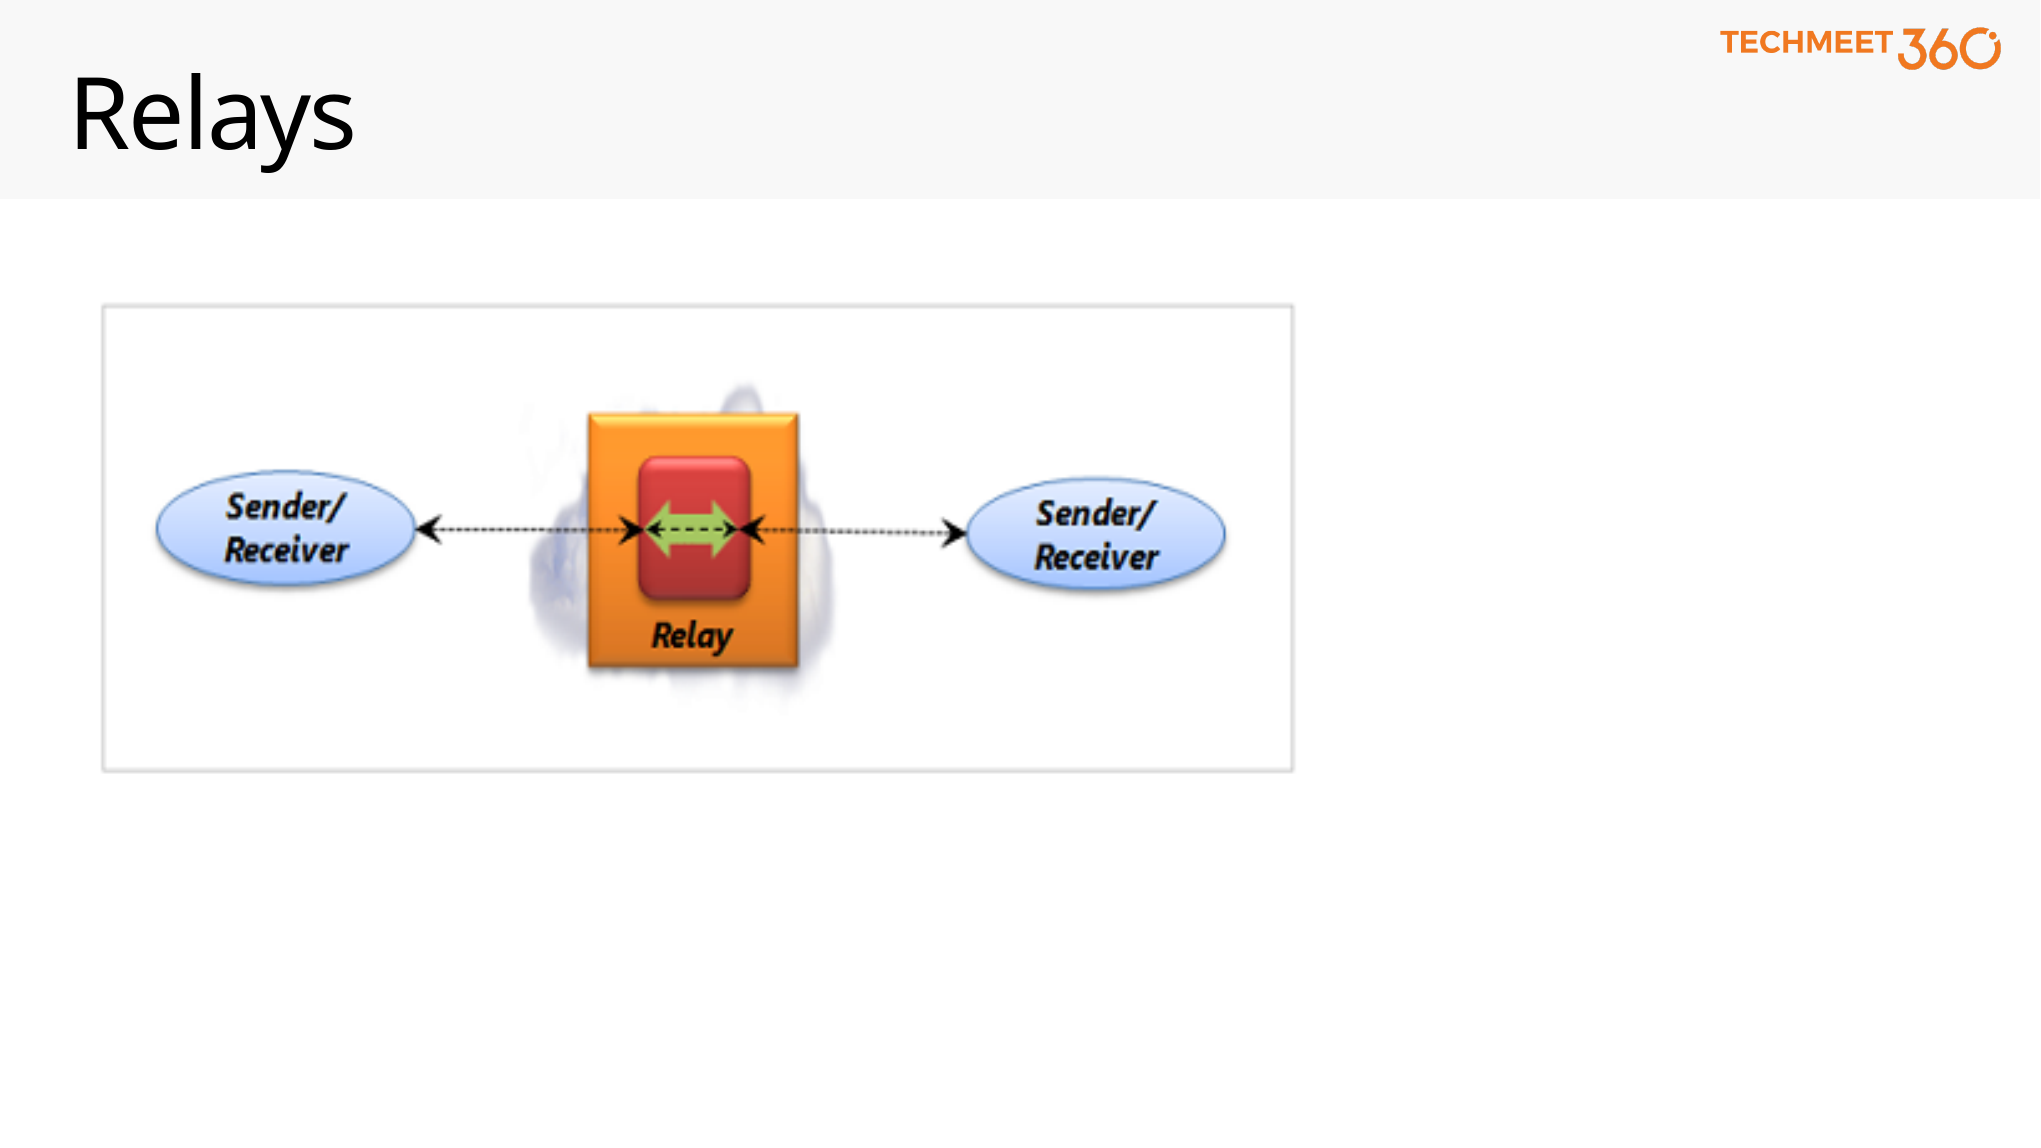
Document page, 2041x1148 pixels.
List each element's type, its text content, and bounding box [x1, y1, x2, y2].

picture [82, 273, 1321, 799]
title Relays [45, 48, 1996, 199]
picture [1720, 27, 2001, 70]
